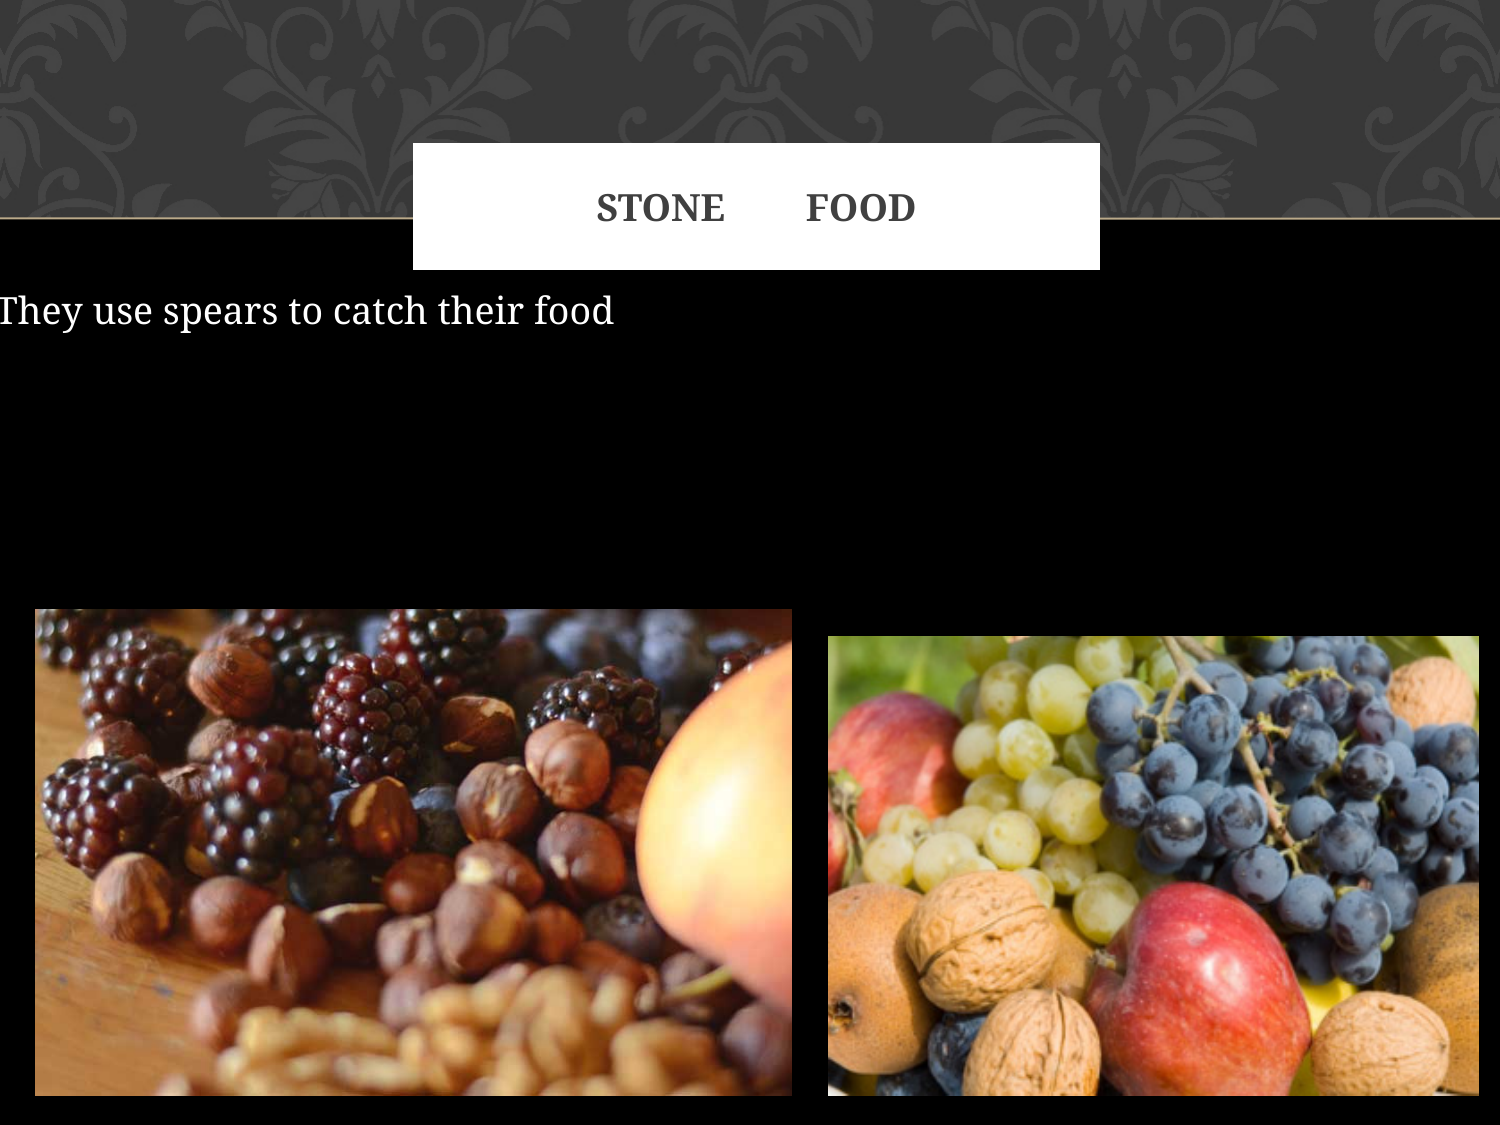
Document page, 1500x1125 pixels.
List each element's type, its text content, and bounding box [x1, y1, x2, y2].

text_box They use spears to catch their food [0, 279, 630, 339]
title stone age food [413, 143, 1100, 270]
picture [35, 609, 793, 1097]
picture [828, 636, 1479, 1097]
